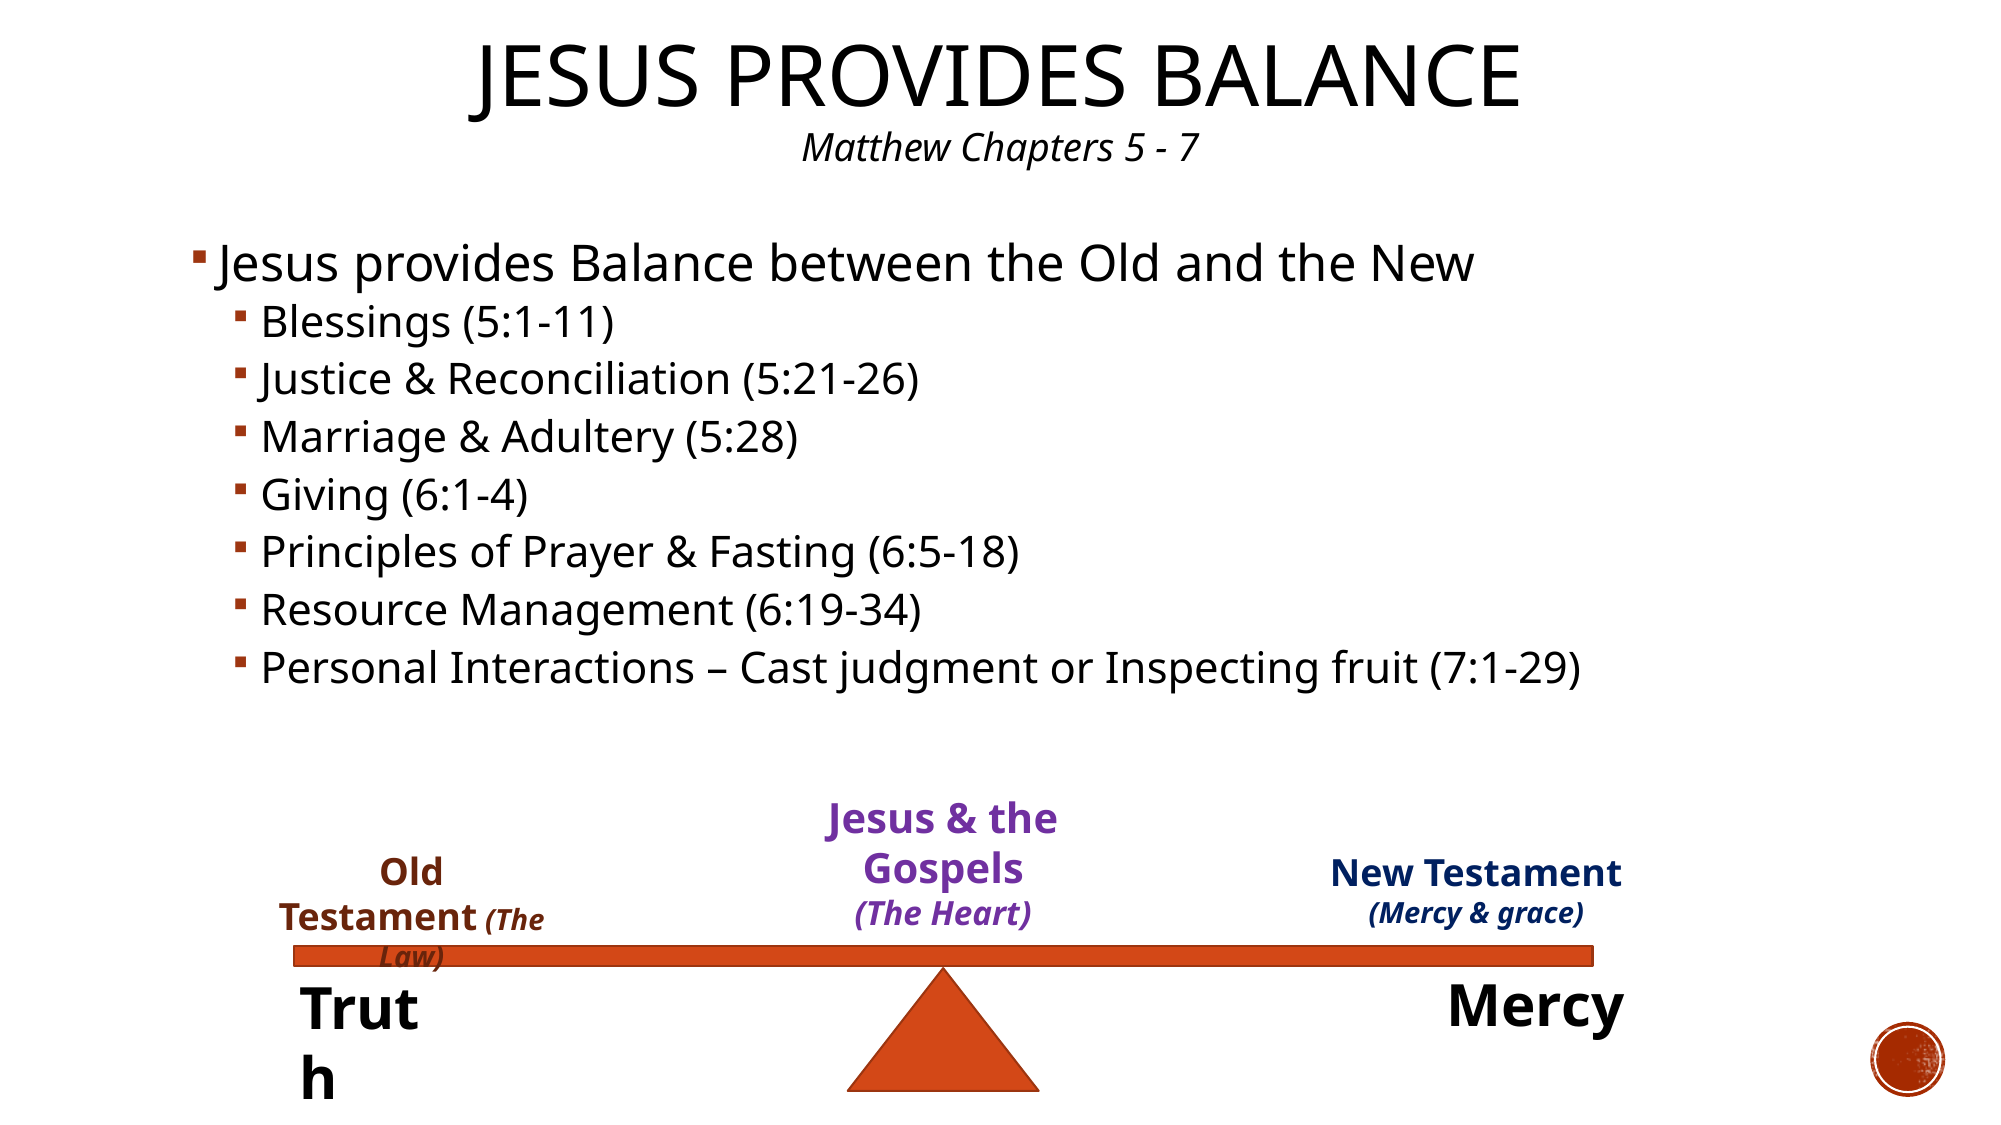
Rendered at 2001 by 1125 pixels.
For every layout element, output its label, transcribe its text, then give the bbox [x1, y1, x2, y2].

text_box [846, 967, 1040, 1092]
text_box Old Testament (The Law) [261, 840, 562, 981]
text_box Mercy [1431, 961, 1641, 1046]
text_box New Testament (Mercy & grace) [1307, 842, 1646, 937]
text_box [562, 945, 1594, 967]
text_box Jesus & the Gospels (The Heart) [774, 784, 1112, 940]
list Jesus provides Balance between the Old and the New Blessings (5:1-11) Justice & Reconciliation (5:21-26) Marriage & Adultery (5:28) Giving (6:1-4) Principles of Prayer & Fasting (6:5-18) Resource Management (6:19-34) Personal Interactions – Cast judgment or Inspecting fruit (7:1-29) [174, 230, 1825, 702]
text_box Truth [284, 981, 467, 1119]
title Jesus provides Balance Matthew Chapters 5 - 7 [174, 13, 1825, 178]
